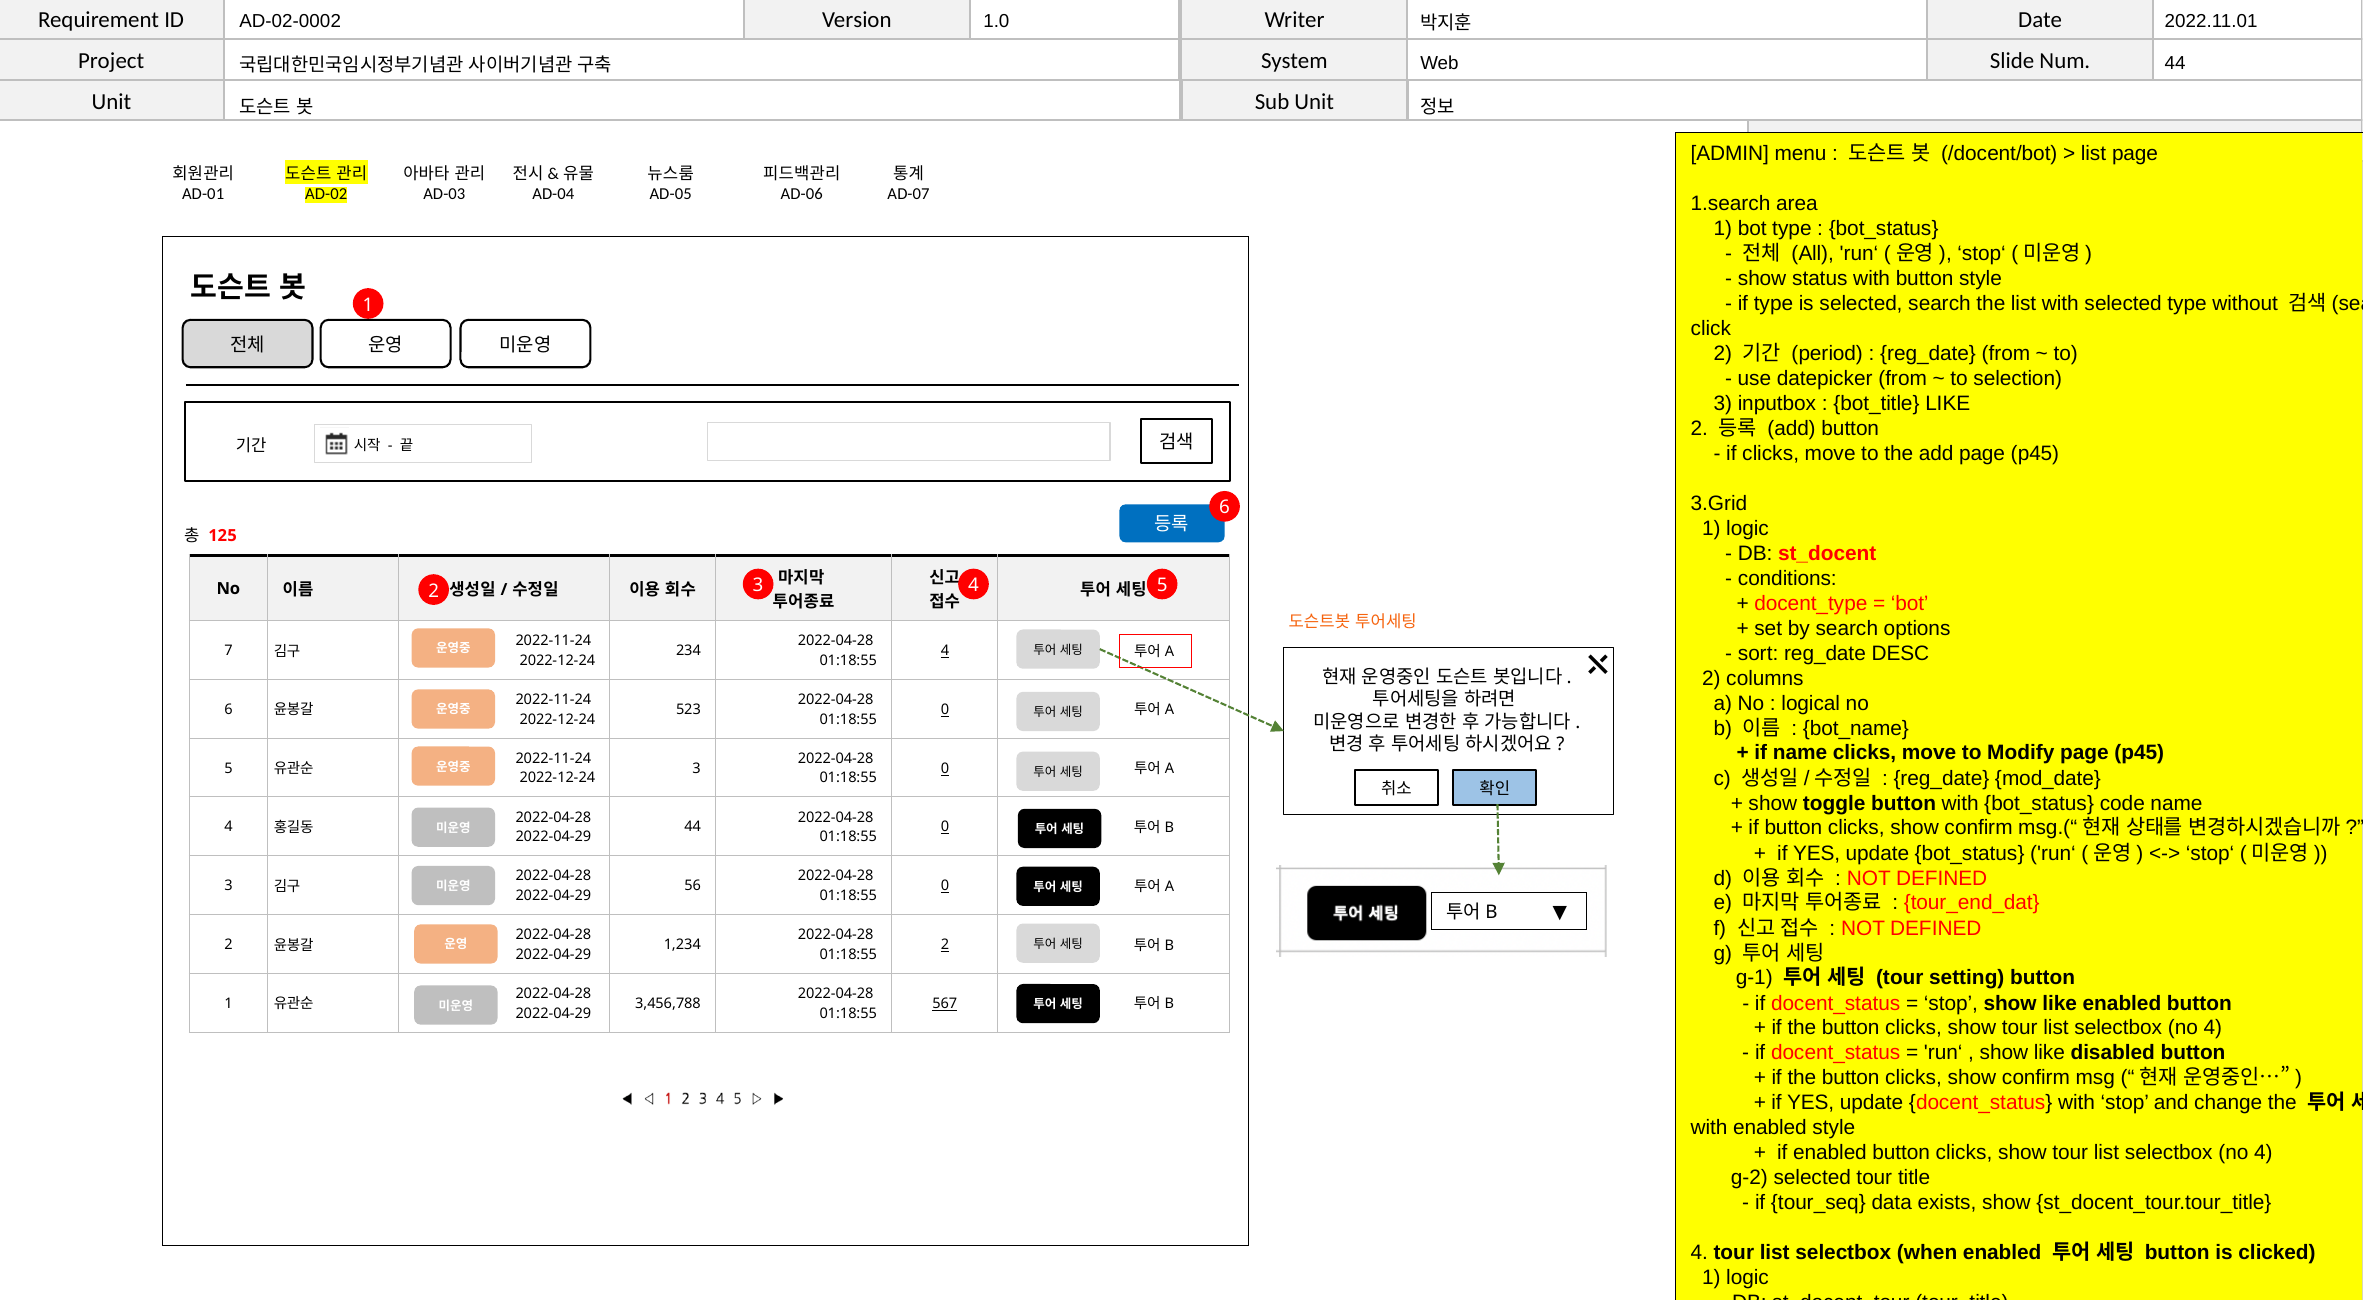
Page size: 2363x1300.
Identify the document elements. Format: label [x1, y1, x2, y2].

table_cell [892, 739, 997, 796]
table_cell [892, 680, 997, 738]
table_cell [268, 856, 398, 914]
table_cell [399, 974, 609, 1032]
table_cell [998, 915, 1229, 973]
table_cell [998, 856, 1229, 914]
table_cell [892, 797, 997, 855]
table_cell [610, 856, 715, 914]
table_cell [190, 621, 267, 679]
table_cell [268, 797, 398, 855]
table_header [998, 557, 1229, 620]
text_box [1675, 132, 2363, 1300]
table_cell [610, 915, 715, 973]
table_header [399, 557, 609, 620]
table_cell [716, 739, 891, 796]
table_header [0, 0, 2362, 42]
table_cell [190, 856, 267, 914]
table_cell [190, 680, 267, 738]
text_box [1273, 602, 1433, 638]
table_cell [998, 739, 1229, 796]
text_box [162, 235, 1627, 1246]
table_cell [399, 797, 609, 855]
table_cell [399, 915, 609, 973]
table_cell [190, 974, 267, 1032]
table_cell [998, 974, 1229, 1032]
table_cell [399, 680, 609, 738]
table_cell [399, 739, 609, 796]
table_header [716, 557, 891, 620]
table_cell [716, 974, 891, 1032]
table_cell [610, 680, 715, 738]
picture [1276, 865, 1610, 957]
table_cell [190, 915, 267, 973]
table_cell [716, 915, 891, 973]
table_header [190, 557, 267, 620]
picture [320, 427, 349, 459]
table_cell [268, 974, 398, 1032]
table_cell [998, 797, 1229, 855]
table_header [268, 557, 398, 620]
table_cell [268, 739, 398, 796]
table_cell [610, 621, 715, 679]
table_cell [892, 974, 997, 1032]
table_cell [716, 797, 891, 855]
table_cell [892, 856, 997, 914]
table_cell [399, 621, 609, 679]
table_cell [716, 621, 891, 679]
table_cell [716, 680, 891, 738]
table_cell [892, 621, 997, 679]
table_cell [998, 680, 1229, 738]
table_cell [268, 680, 398, 738]
table_cell [716, 856, 891, 914]
picture [611, 1088, 795, 1113]
table_header [610, 557, 715, 620]
table_cell [998, 621, 1229, 679]
table_cell [268, 915, 398, 973]
table_cell [0, 42, 2362, 127]
table_cell [399, 856, 609, 914]
table_cell [268, 621, 398, 679]
table_cell [610, 739, 715, 796]
table_cell [190, 739, 267, 796]
table_cell [892, 915, 997, 973]
table_cell [190, 797, 267, 855]
text_box [125, 148, 986, 218]
table_cell [610, 974, 715, 1032]
table_header [892, 557, 997, 620]
table_cell [610, 797, 715, 855]
